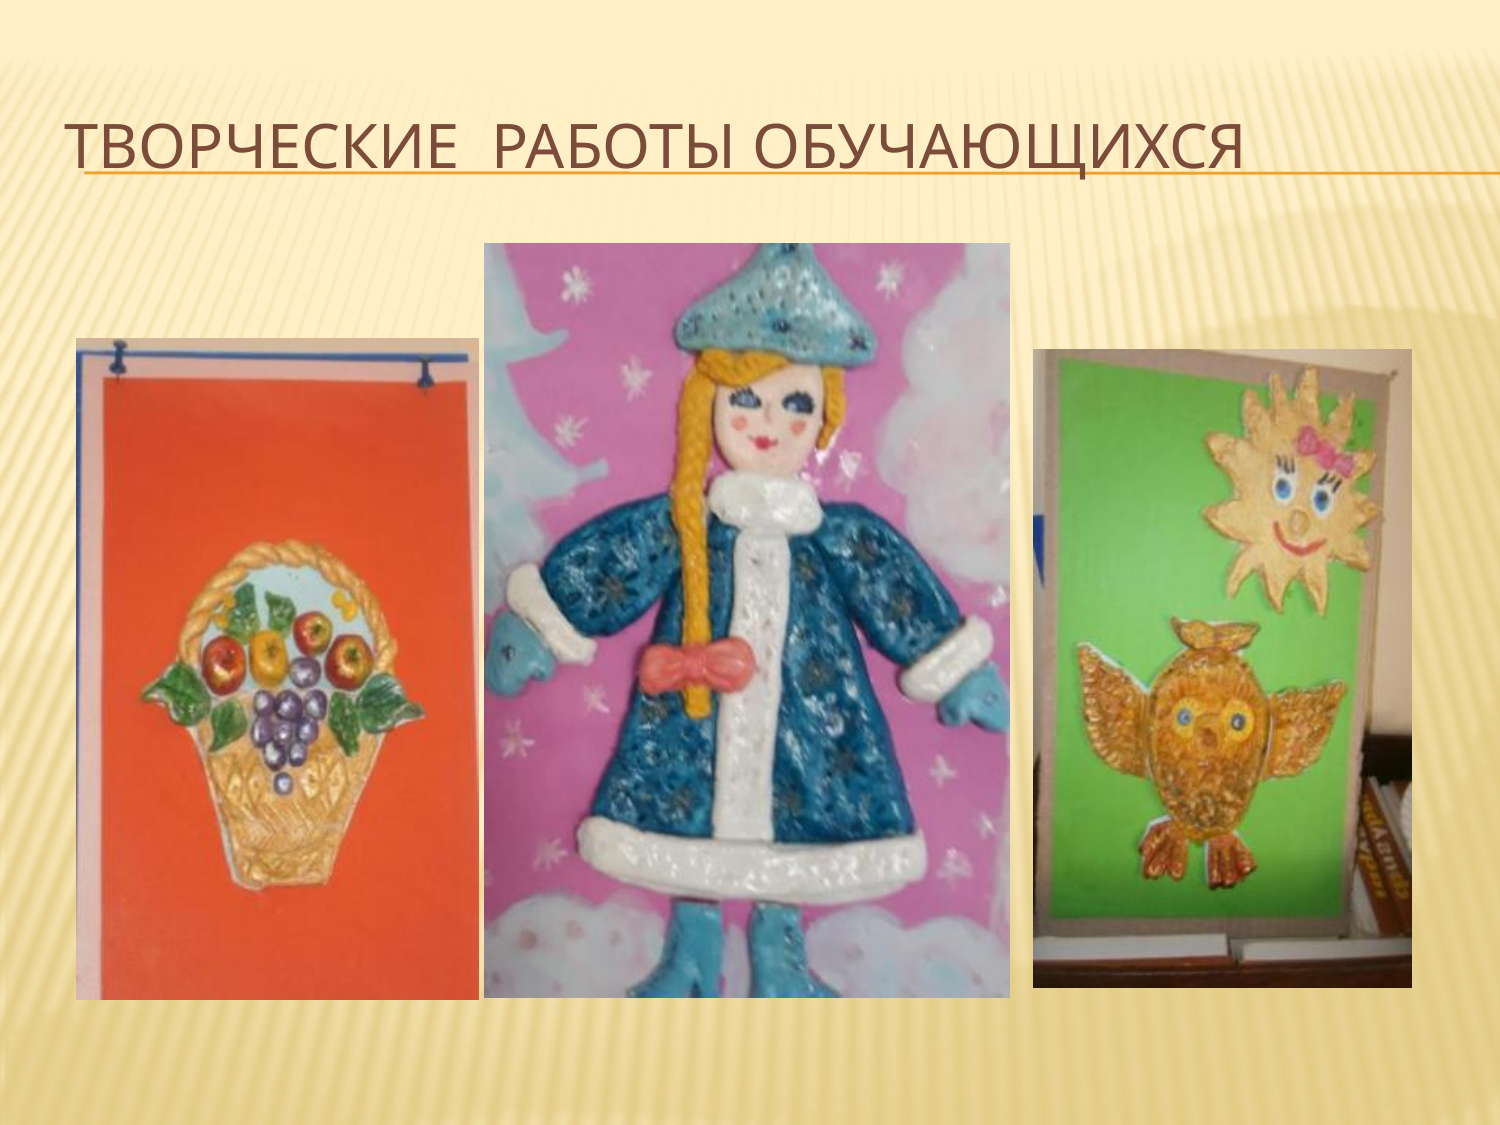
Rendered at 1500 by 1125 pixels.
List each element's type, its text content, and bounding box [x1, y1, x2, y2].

picture [1033, 349, 1412, 989]
picture [76, 337, 479, 1000]
title Творческие работы обучающихся [50, 75, 1475, 213]
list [483, 243, 1011, 998]
